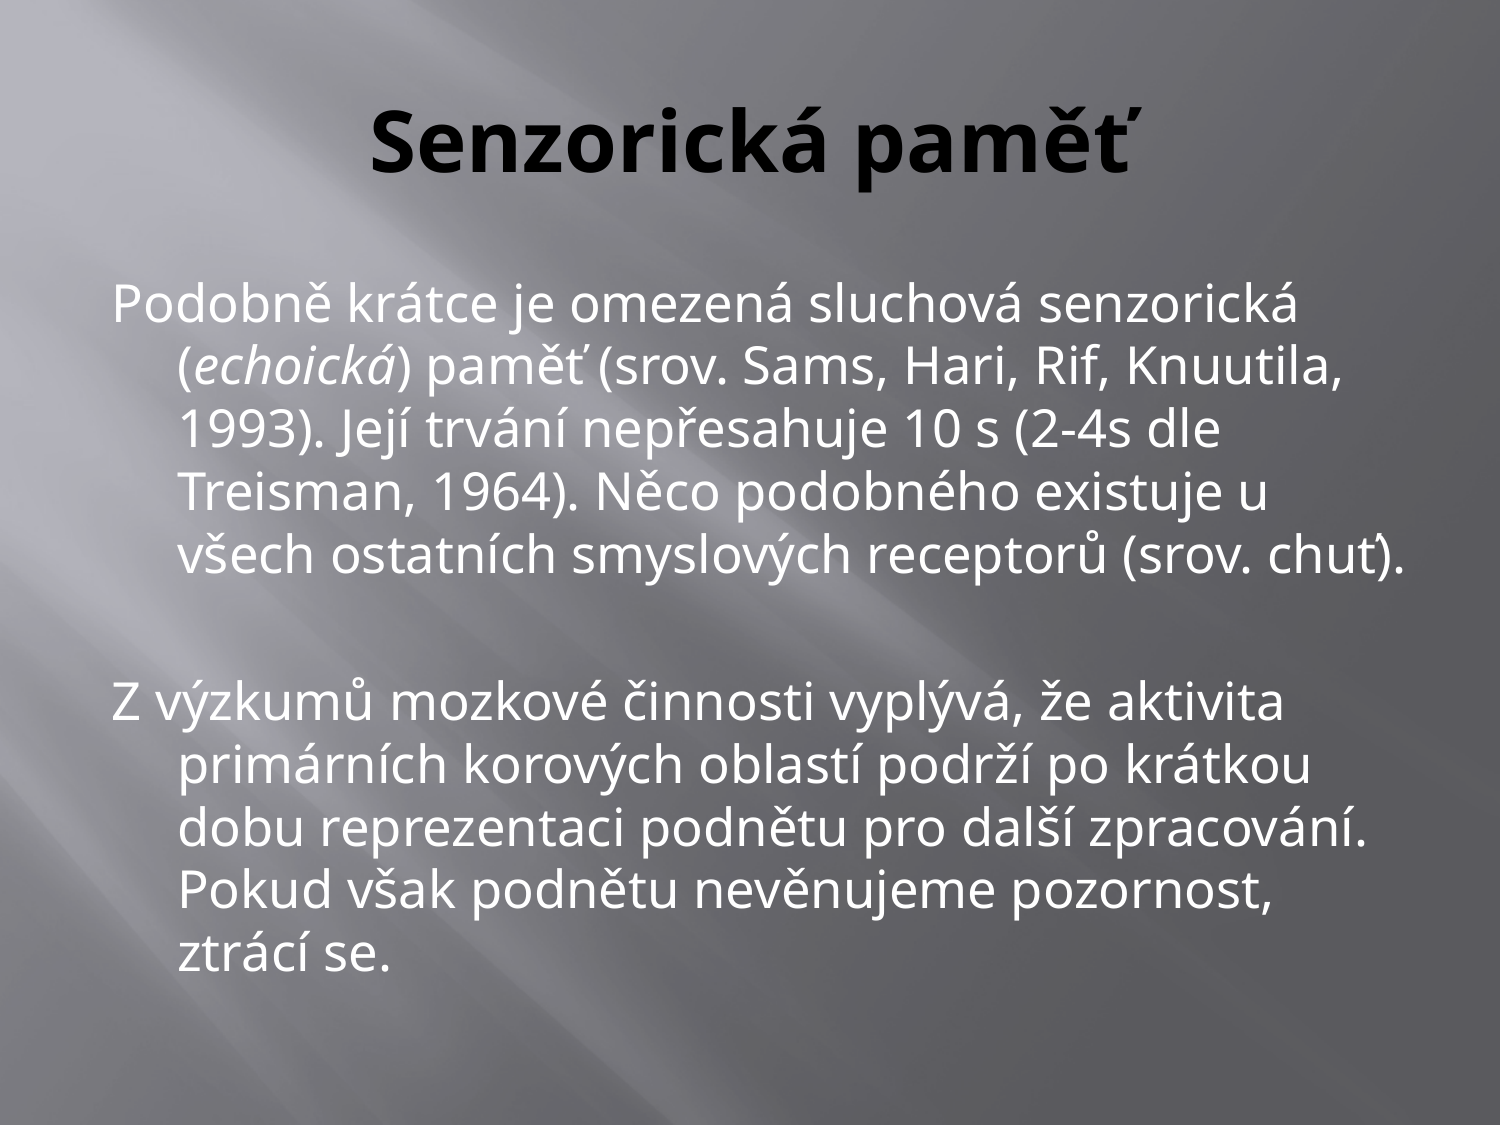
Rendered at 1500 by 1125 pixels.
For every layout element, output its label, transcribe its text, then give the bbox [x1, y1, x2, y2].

title Senzorická paměť [75, 45, 1425, 233]
list Podobně krátce je omezená sluchová senzorická (echoická) paměť (srov. Sams, Hari, Rif, Knuutila, 1993). Její trvání nepřesahuje 10 s (2-4s dle Treisman, 1964). Něco podobného existuje u všech ostatních smyslových receptorů (srov. chuť). Z výzkumů mozkové činnosti vyplývá, že aktivita primárních korových oblastí podrží po krátkou dobu reprezentaci podnětu pro další zpracování. Pokud však podnětu nevěnujeme pozornost, ztrácí se. [75, 262, 1425, 1035]
